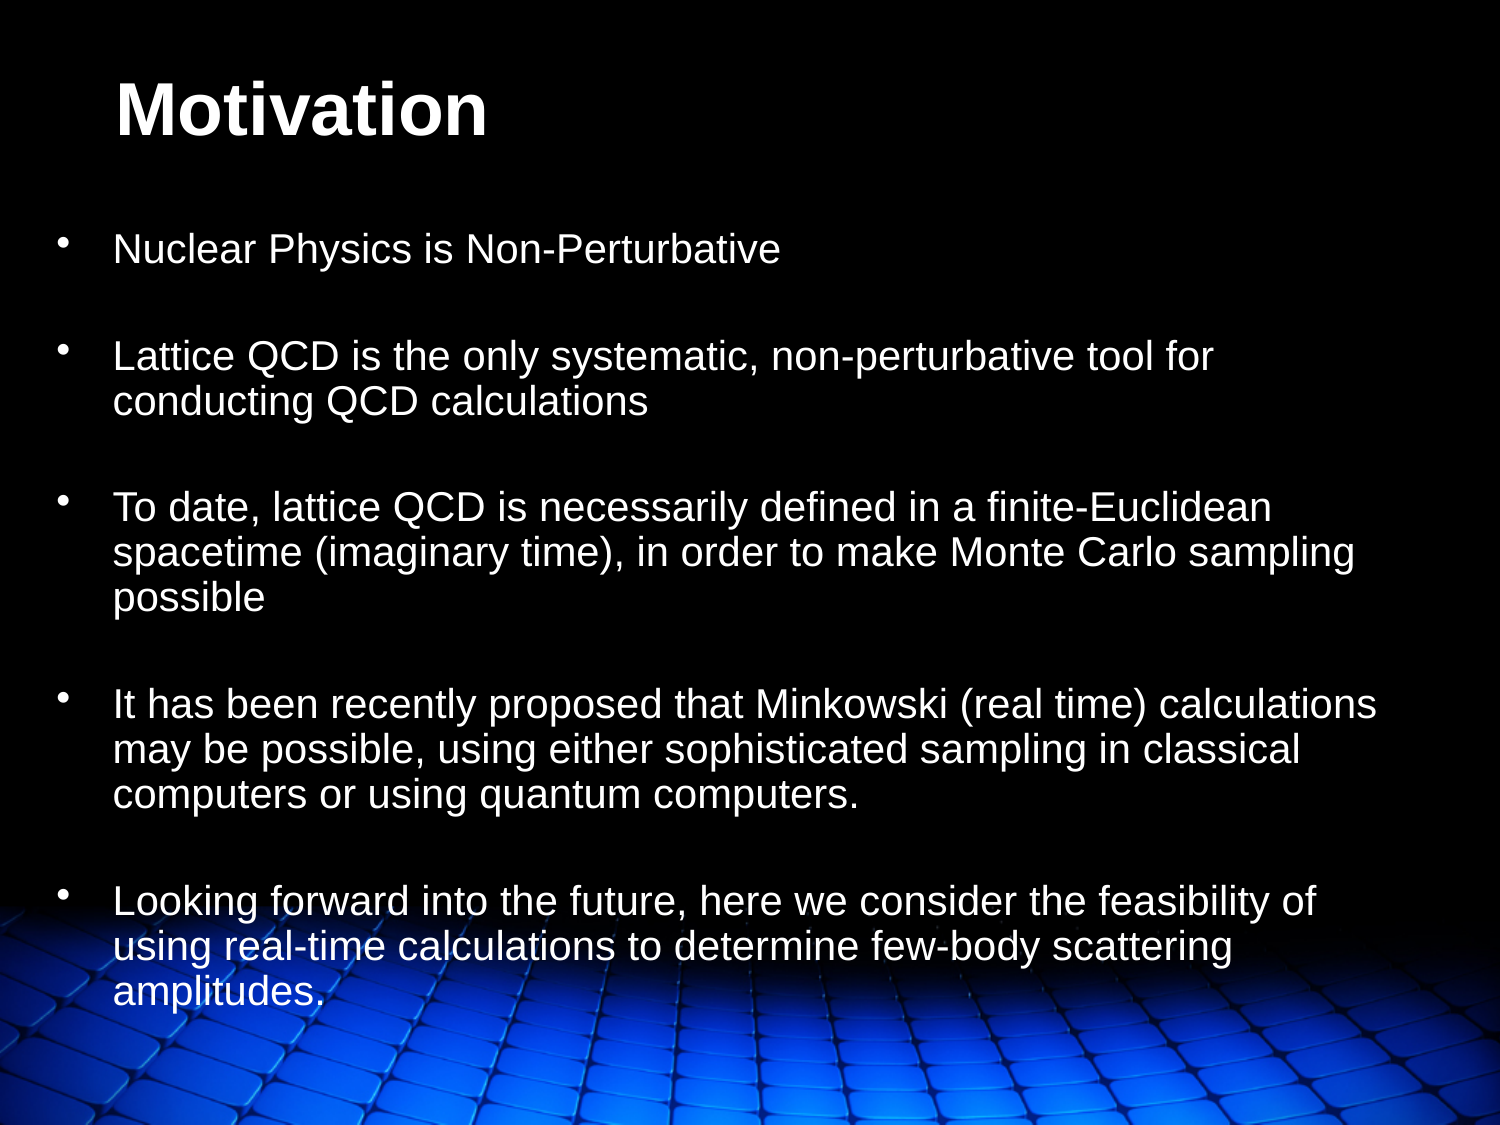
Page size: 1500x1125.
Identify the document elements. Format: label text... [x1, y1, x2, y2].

title Motivation [100, 54, 1448, 157]
picture [0, 0, 1500, 1125]
list Nuclear Physics is Non-Perturbative Lattice QCD is the only systematic, non-perturbative tool for conducting QCD calculations To date, lattice QCD is necessarily defined in a finite-Euclidean spacetime (imaginary time), in order to make Monte Carlo sampling possible It has been recently proposed that Minkowski (real time) calculations may be possible, using either sophisticated sampling in classical computers or using quantum computers. Looking forward into the future, here we consider the feasibility of using real-time calculations to determine few-body scattering amplitudes. [40, 219, 1424, 1045]
